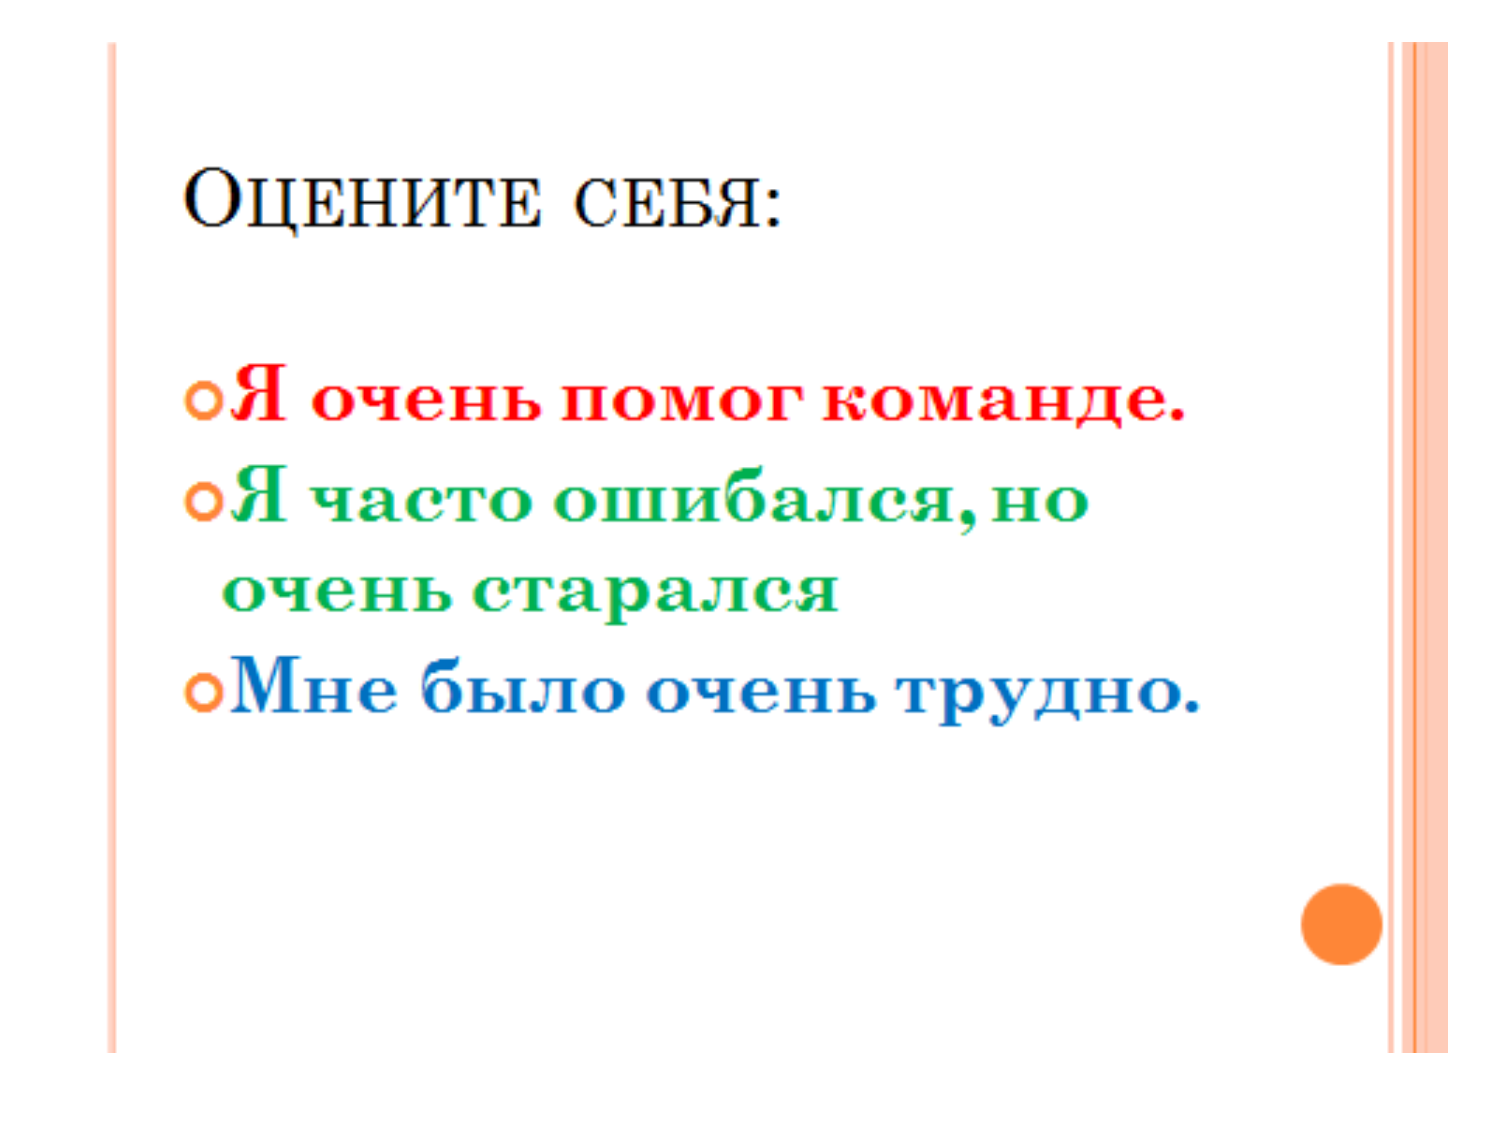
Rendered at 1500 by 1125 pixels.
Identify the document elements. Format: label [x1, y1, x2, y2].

list [100, 42, 1448, 1054]
